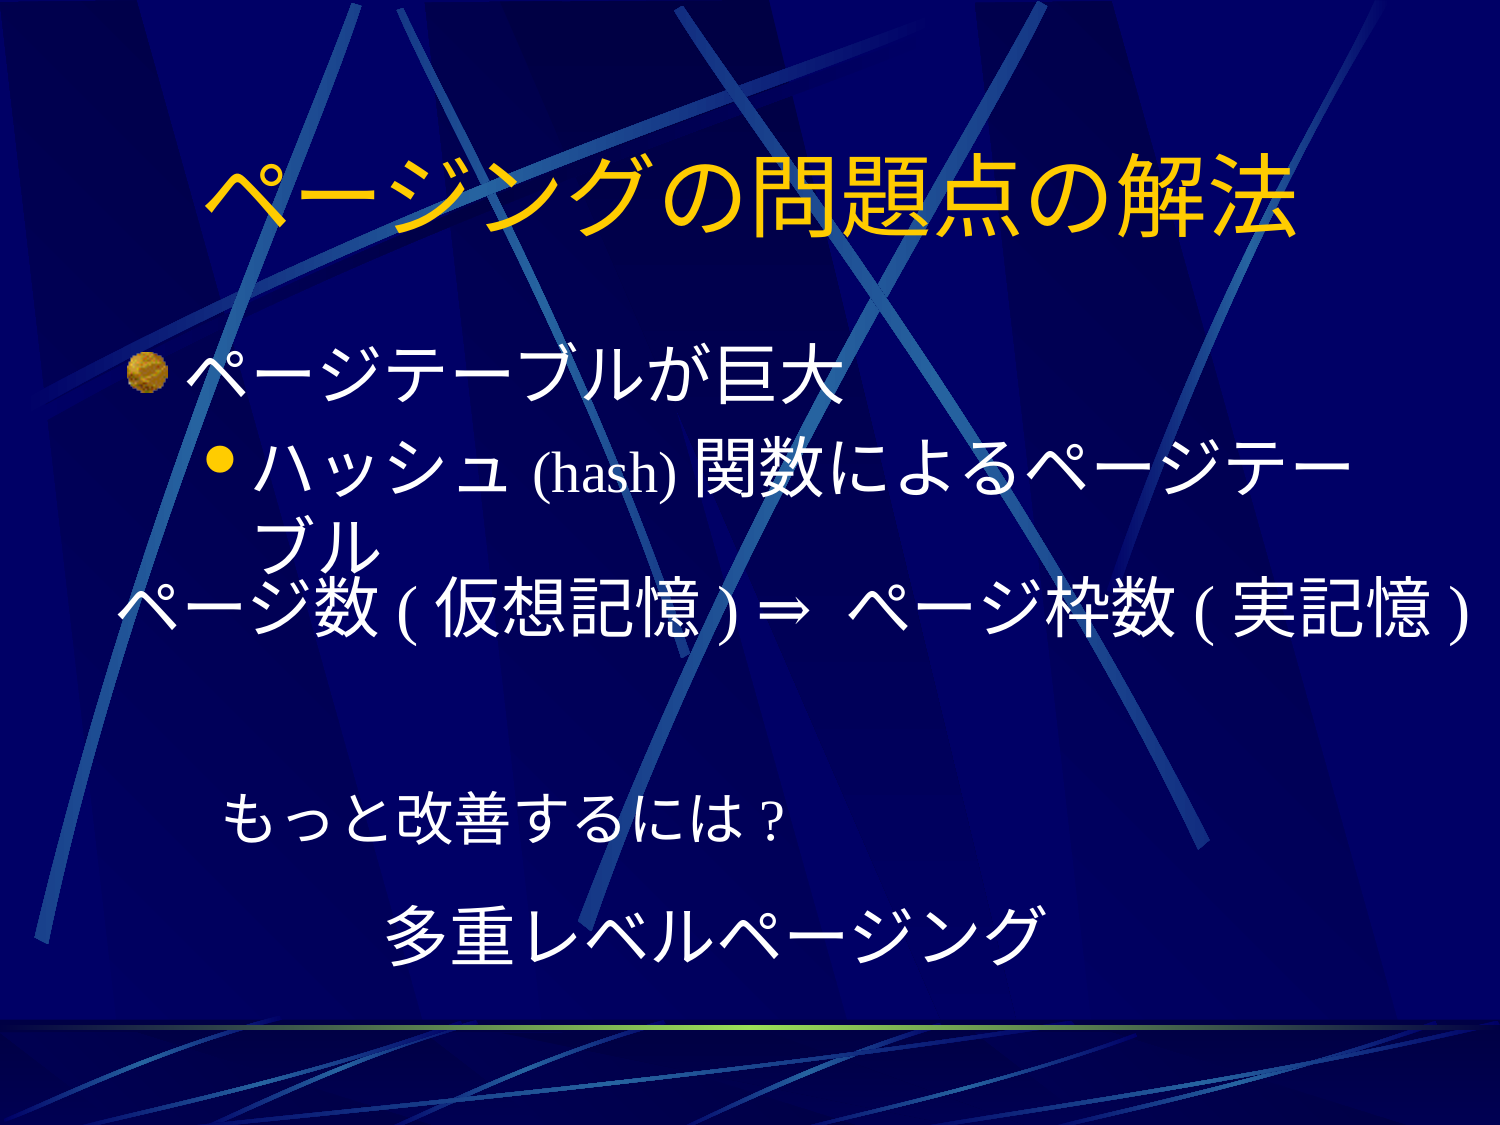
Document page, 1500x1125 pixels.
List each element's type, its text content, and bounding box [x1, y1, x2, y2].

list ページテーブルが巨大 ハッシュ(hash)関数によるページテーブル [112, 324, 1388, 538]
text_box もっと改善するには? [206, 774, 800, 860]
picture [127, 352, 168, 393]
text_box ページ数(仮想記憶) ⇒ ぺージ枠数(実記憶) [99, 558, 1486, 653]
title ページングの問題点の解法 [112, 131, 1388, 257]
text_box 多重レベルページング [368, 887, 1064, 983]
